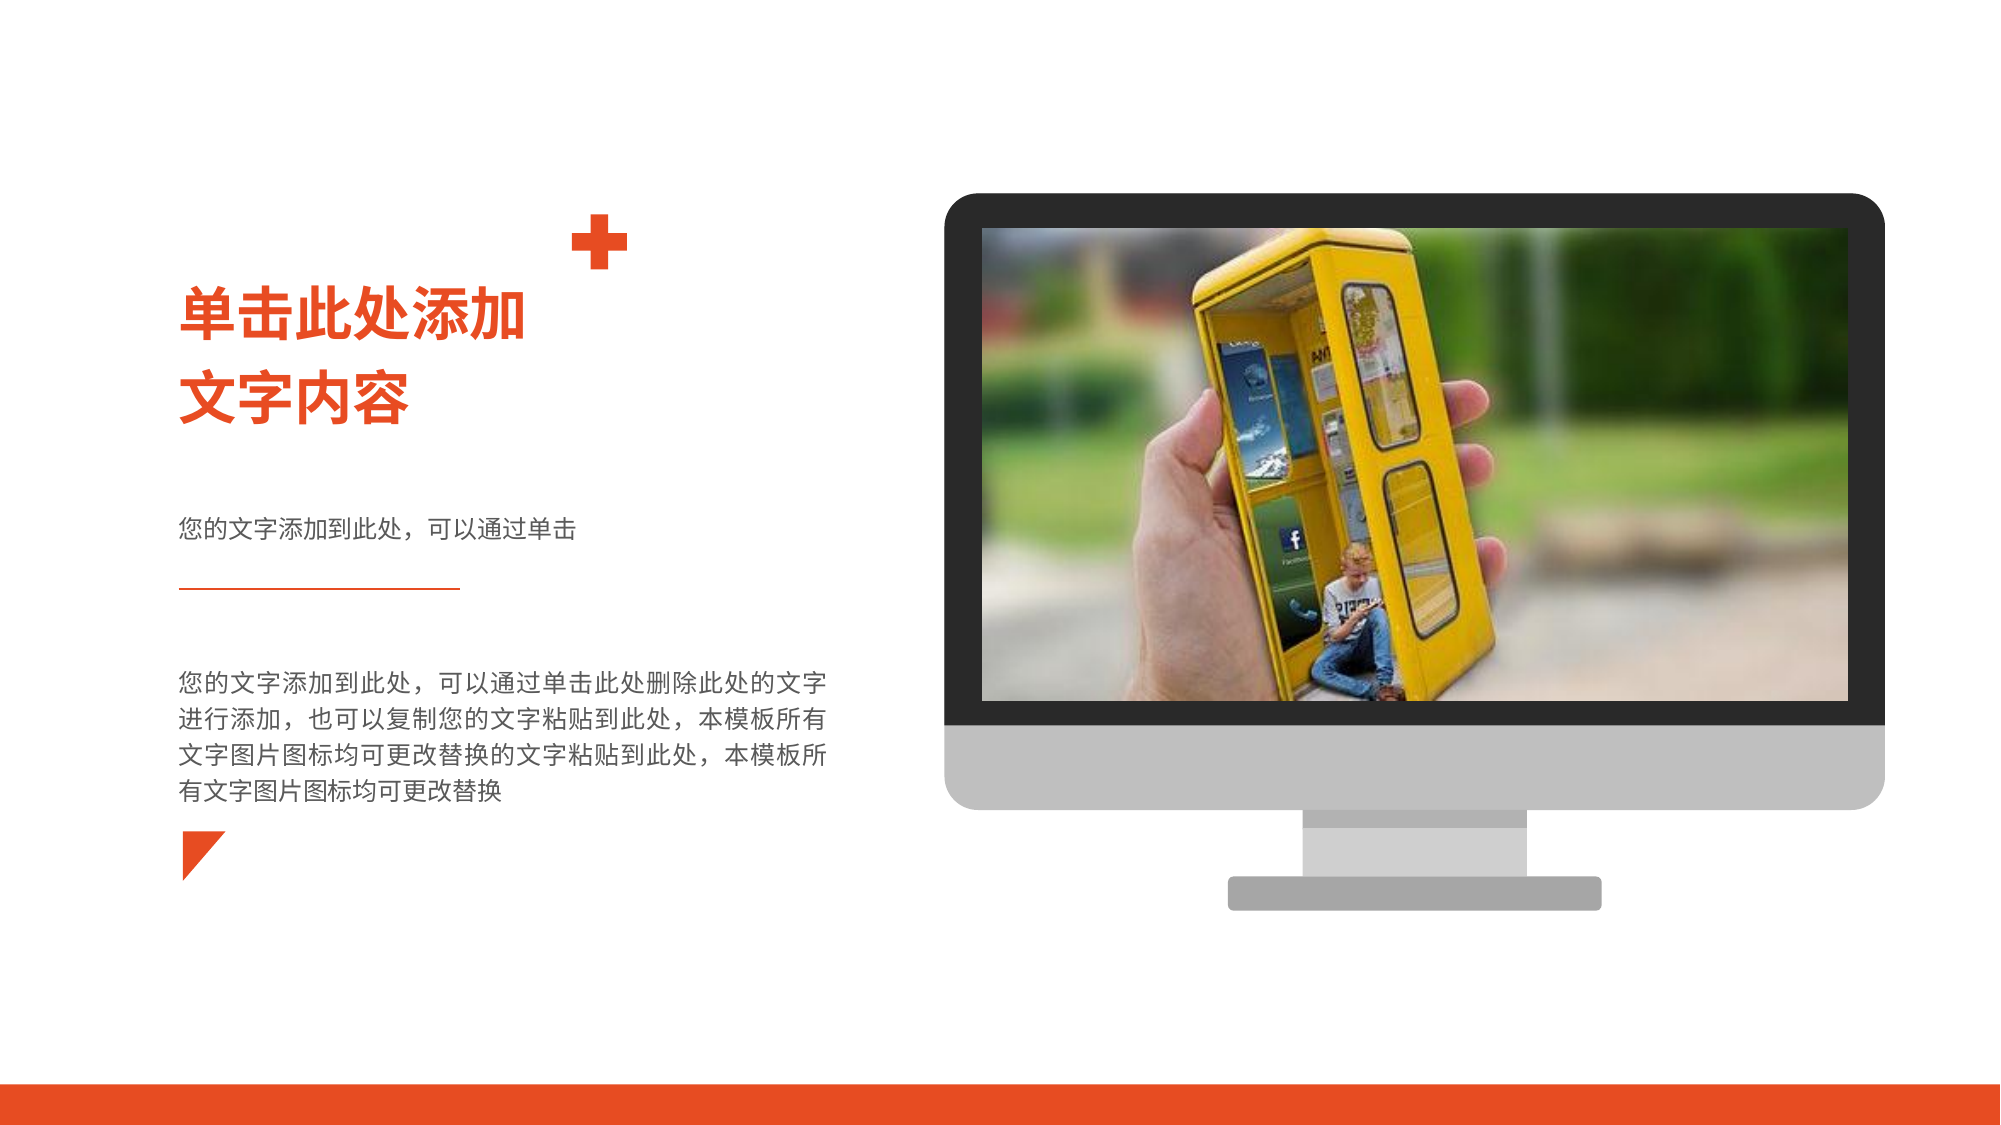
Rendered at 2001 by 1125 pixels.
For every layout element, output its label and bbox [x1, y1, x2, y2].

text_box [0, 1083, 2000, 1125]
text_box [944, 193, 1885, 911]
text_box [163, 204, 843, 881]
